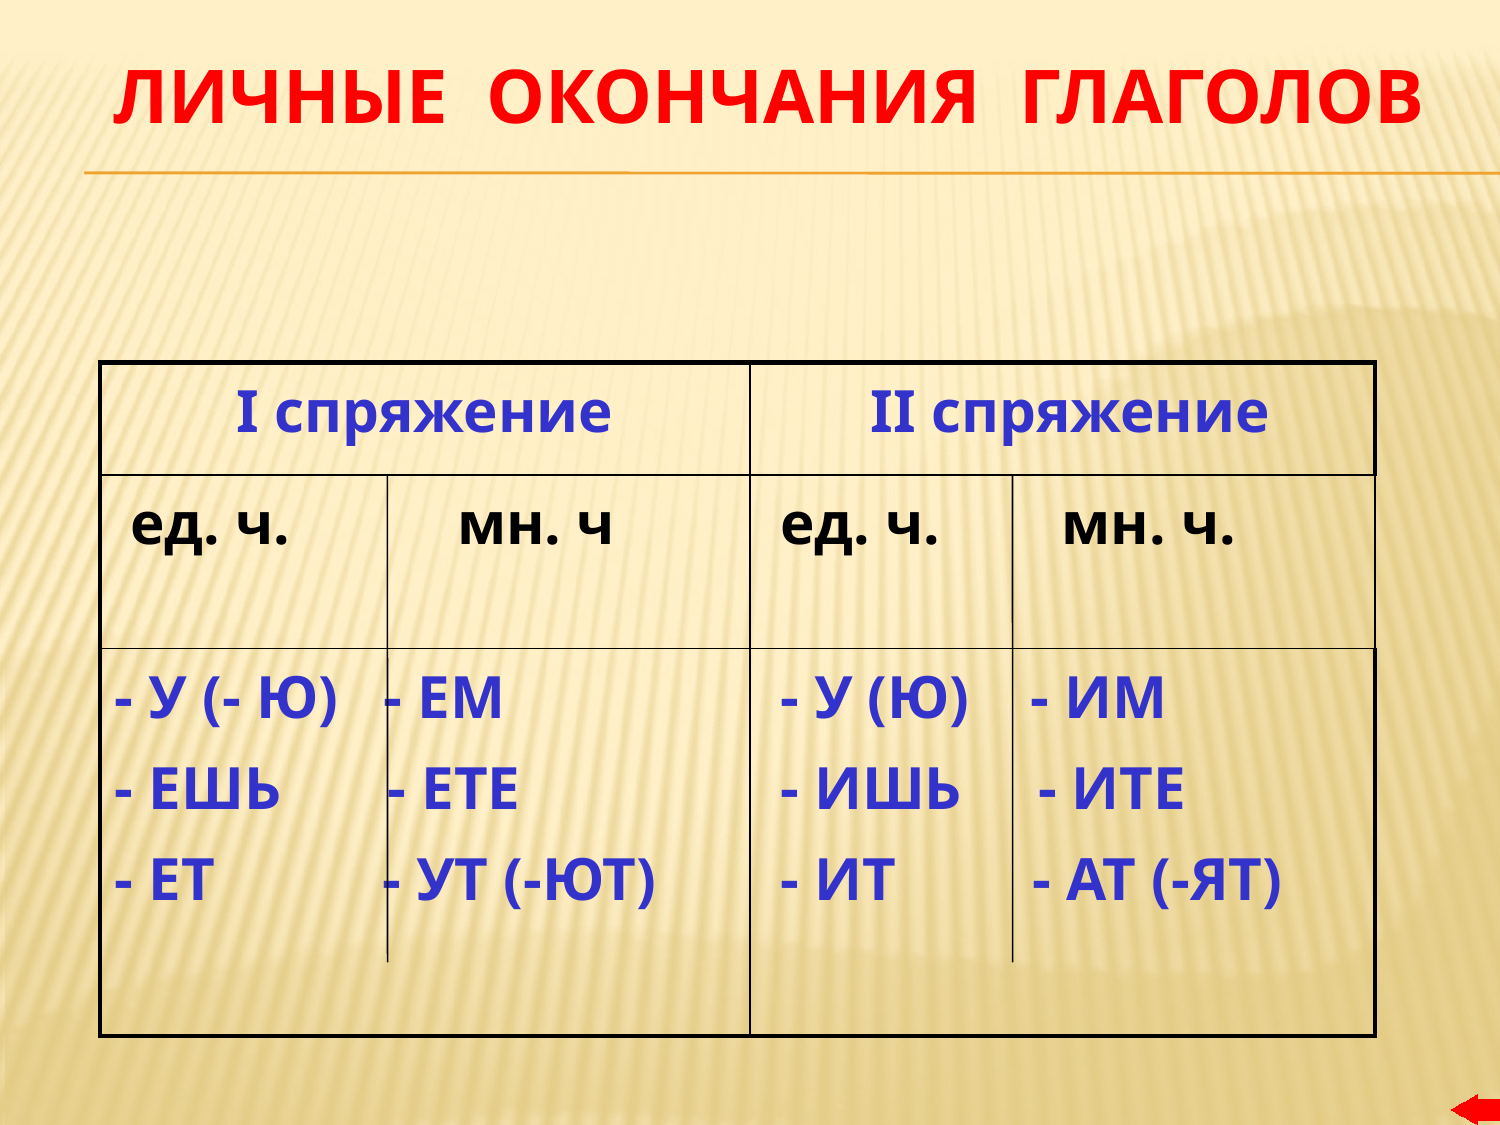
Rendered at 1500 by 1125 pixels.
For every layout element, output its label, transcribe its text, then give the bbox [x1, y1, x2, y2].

table_header I спряжение [102, 365, 749, 474]
table_cell ед. ч. мн. ч [388, 476, 749, 648]
table_cell ед. ч. мн. ч. [751, 476, 1012, 648]
table_cell ед. ч. мн. ч. [1013, 476, 1374, 648]
table_header II спряжение [751, 365, 1373, 474]
picture [1443, 1093, 1500, 1125]
title ЛИЧНЫЕ ОКОНЧАНИЯ ГЛАГОЛОВ [94, 0, 1444, 188]
table_cell - У (- Ю) - ЕМ - ЕШЬ - ЕТЕ - ЕТ - УТ (-ЮТ) [102, 649, 749, 1034]
table_cell ед. ч. мн. ч [102, 476, 387, 648]
table_cell - У (Ю) - ИМ - ИШЬ - ИТЕ - ИТ - АТ (-ЯТ) [751, 649, 1373, 1034]
